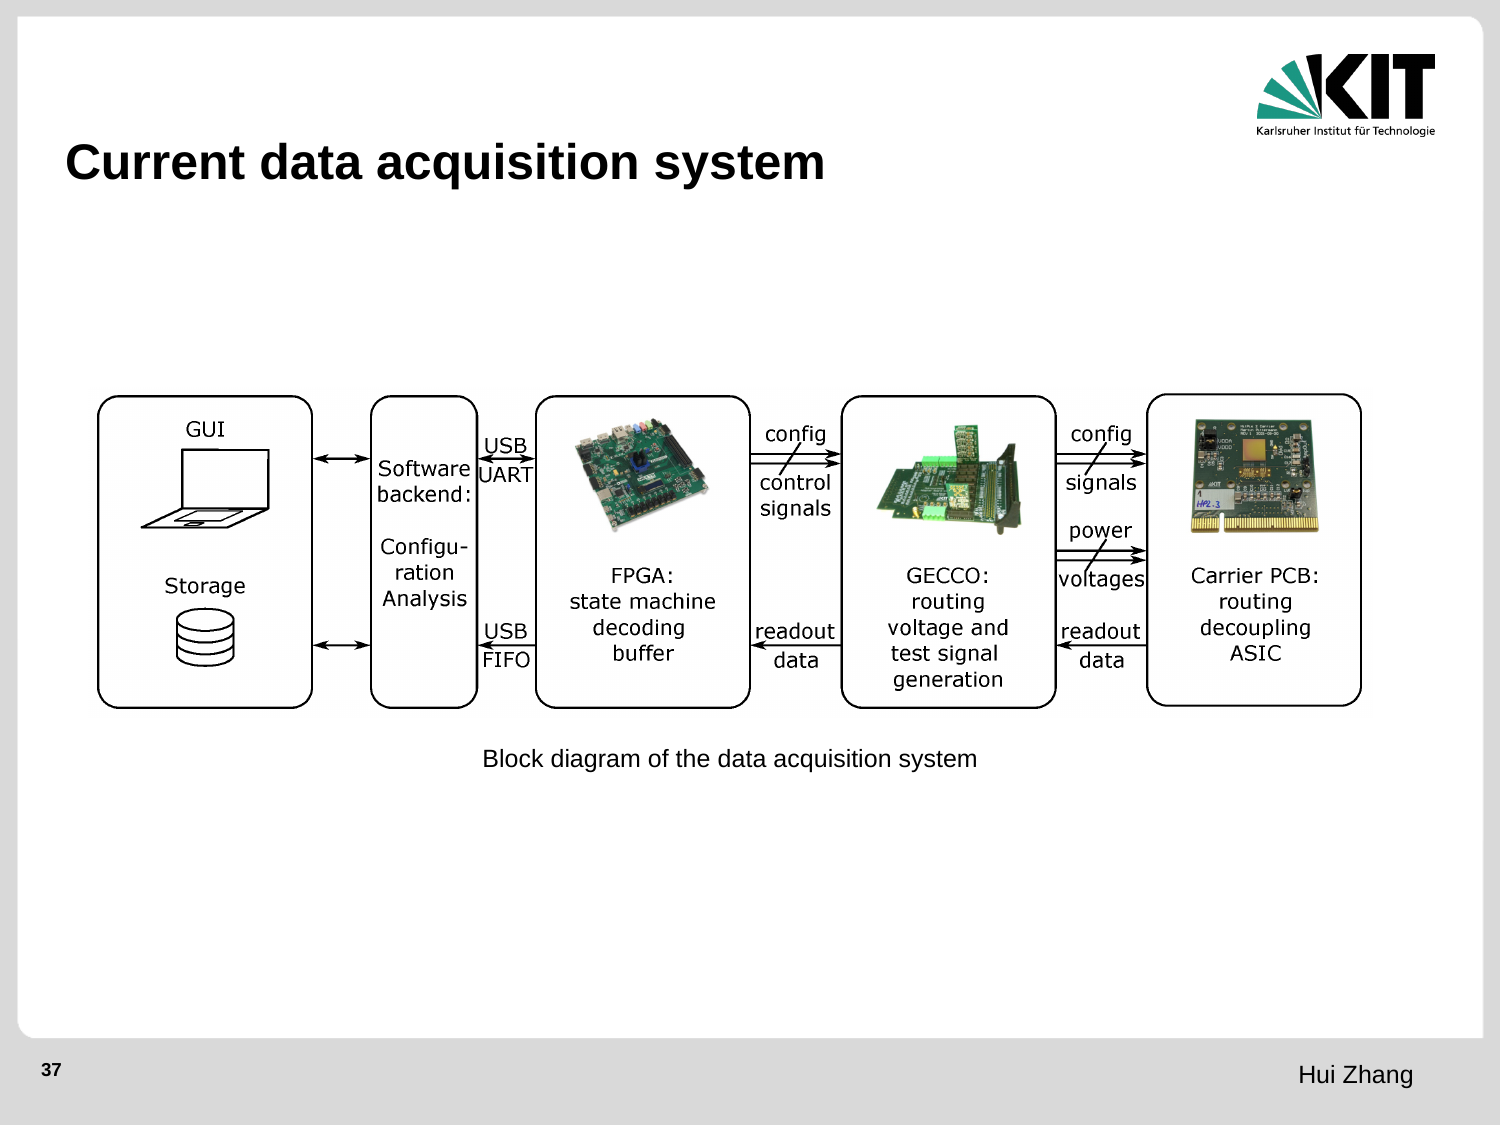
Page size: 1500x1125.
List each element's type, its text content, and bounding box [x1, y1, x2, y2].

picture [0, 0, 1500, 1125]
title Current data acquisition system [64, 64, 1192, 191]
text_box Block diagram of the data acquisition system [443, 736, 1018, 778]
